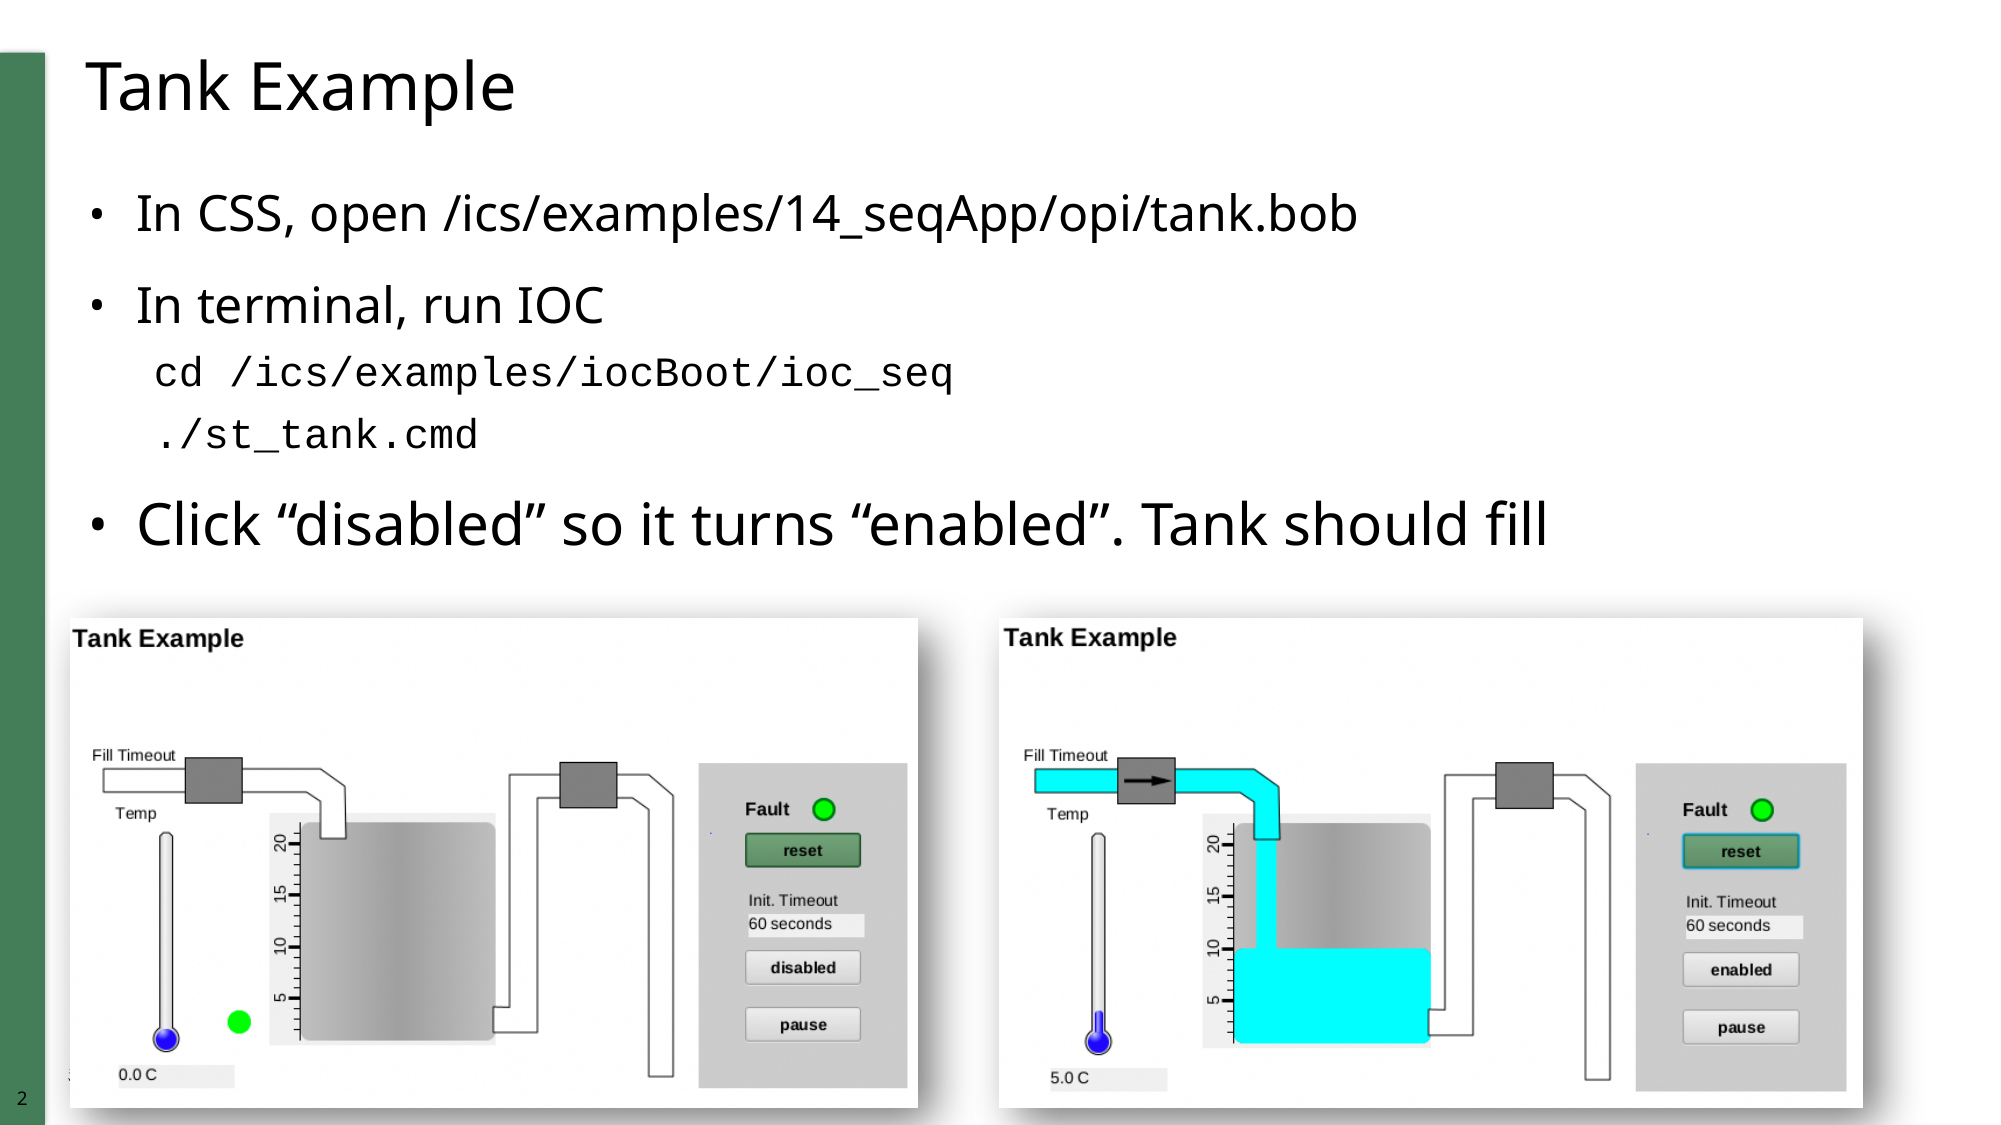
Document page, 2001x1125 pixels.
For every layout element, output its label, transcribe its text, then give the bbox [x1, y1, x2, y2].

picture [999, 618, 1864, 1108]
list In CSS, open /ics/examples/14_seqApp/opi/tank.bob In terminal, run IOC cd /ics/examples/iocBoot/ioc_seq ./st_tank.cmd Click “disabled” so it turns “enabled”. Tank should fill [73, 180, 1949, 936]
title Tank Example [70, 44, 1946, 134]
picture [66, 618, 918, 1108]
